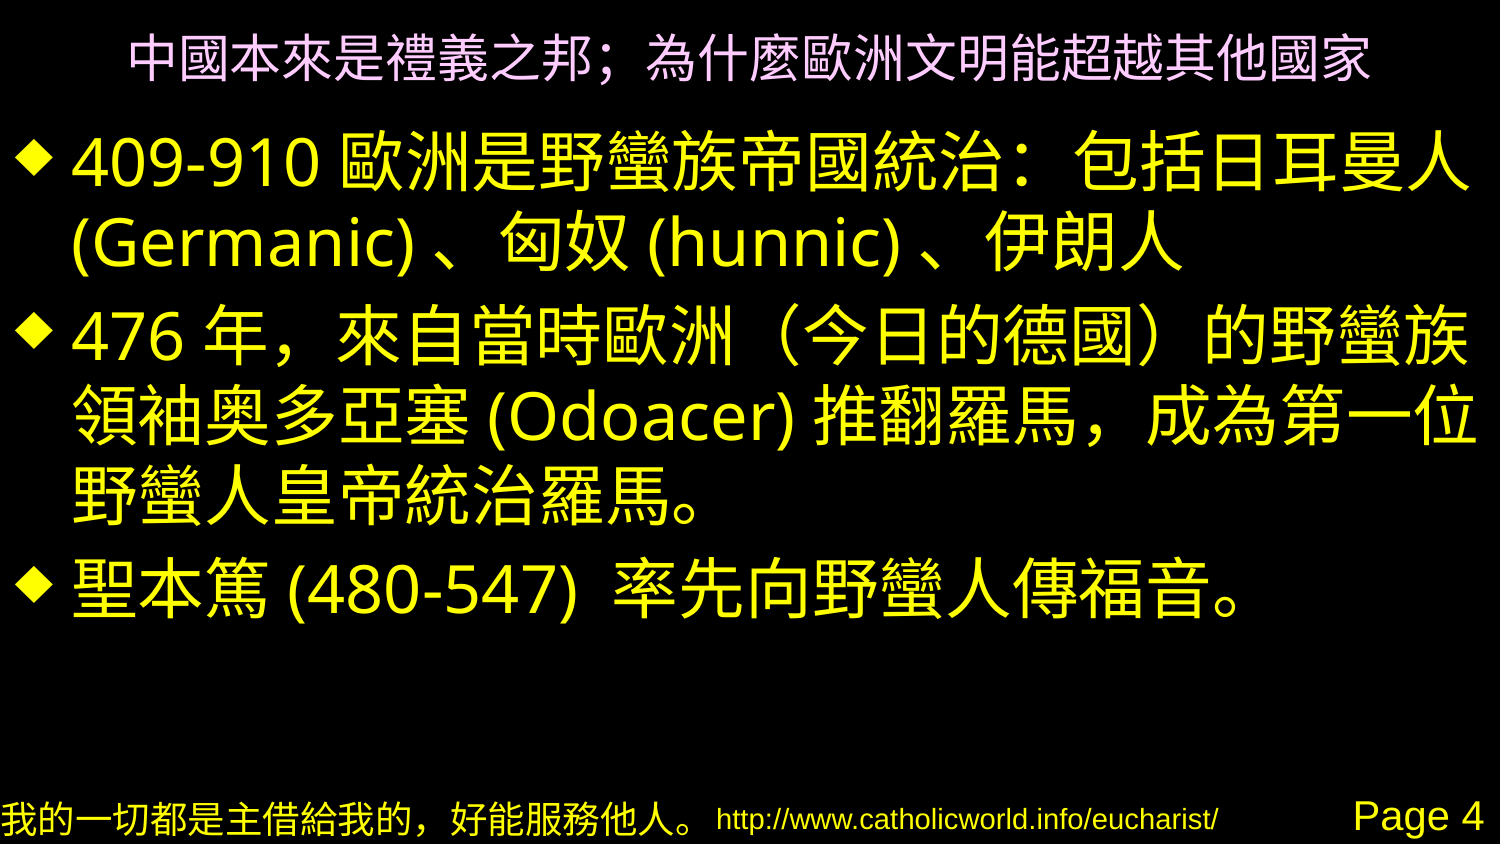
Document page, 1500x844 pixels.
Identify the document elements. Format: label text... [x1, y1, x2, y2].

title 中國本來是禮義之邦；為什麼歐洲文明能超越其他國家 [0, 0, 1500, 112]
list 409-910歐洲是野蠻族帝國統治：包括日耳曼人(Germanic)、匈奴(hunnic)、伊朗人 476年，來自當時歐洲（今日的德國）的野蠻族領袖奥多亞塞(Odoacer)推翻羅馬，成為第一位野蠻人皇帝統治羅馬。 聖本篤(480-547) 率先向野蠻人傳福音。 [0, 112, 1500, 816]
